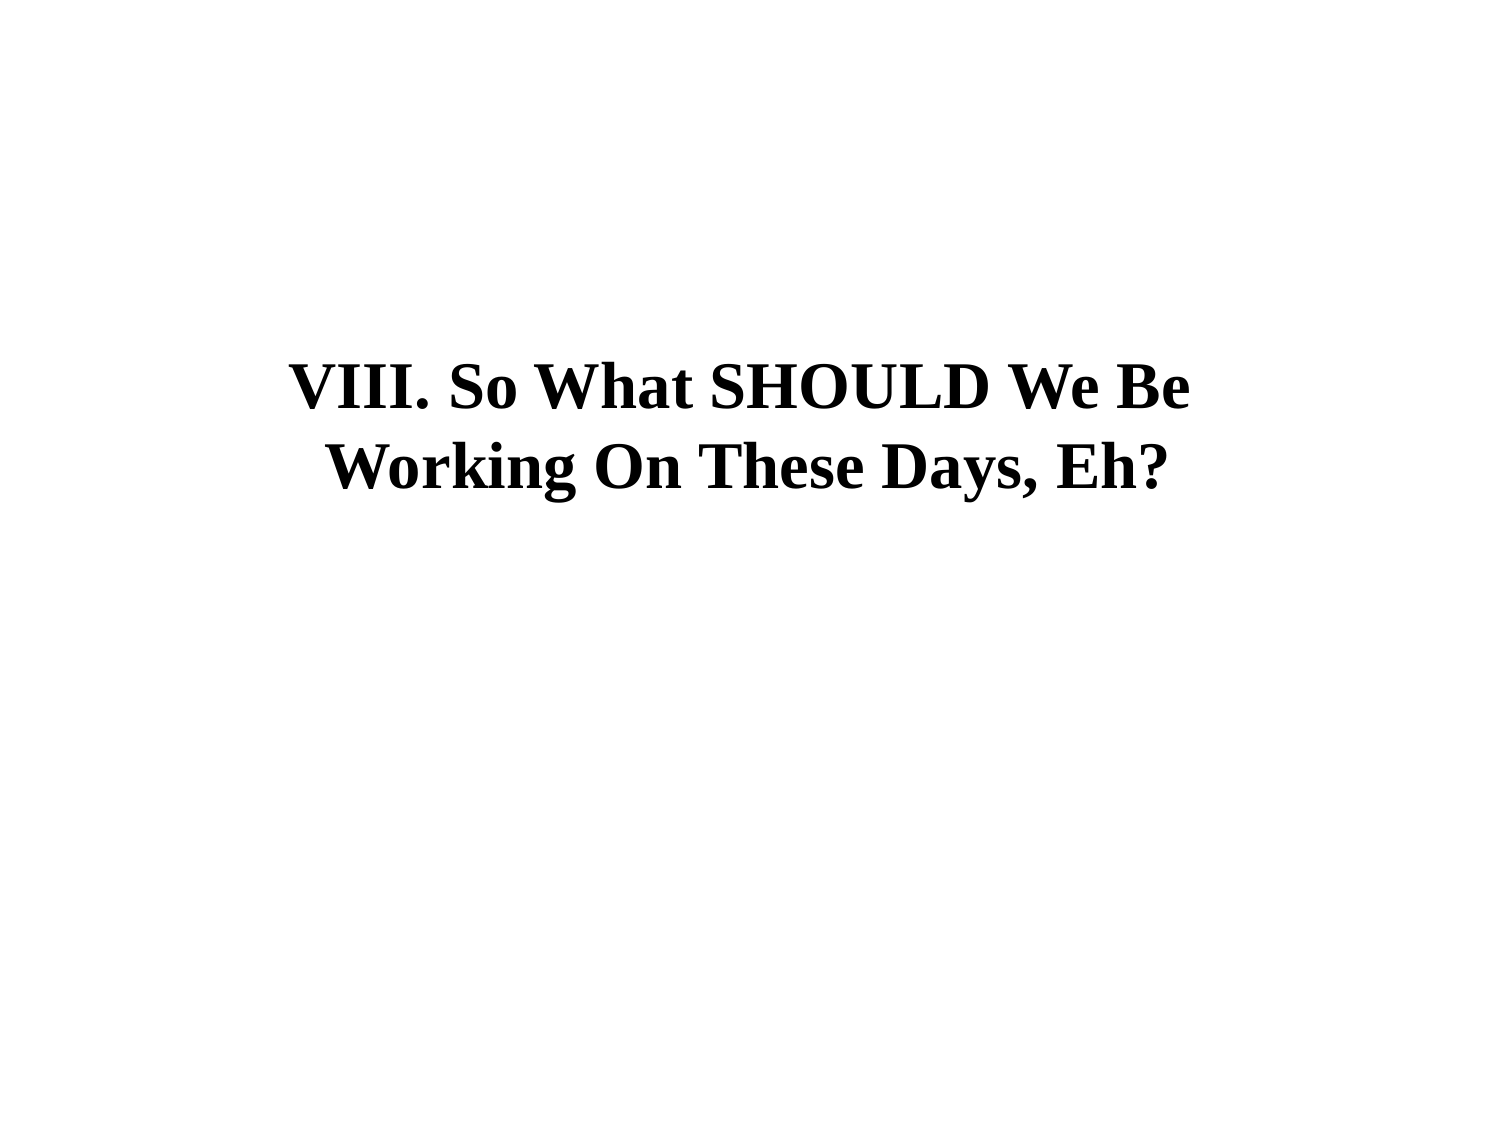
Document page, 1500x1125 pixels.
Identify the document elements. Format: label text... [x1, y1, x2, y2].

title VIII. So What SHOULD We Be Working On These Days, Eh? [67, 67, 1430, 778]
